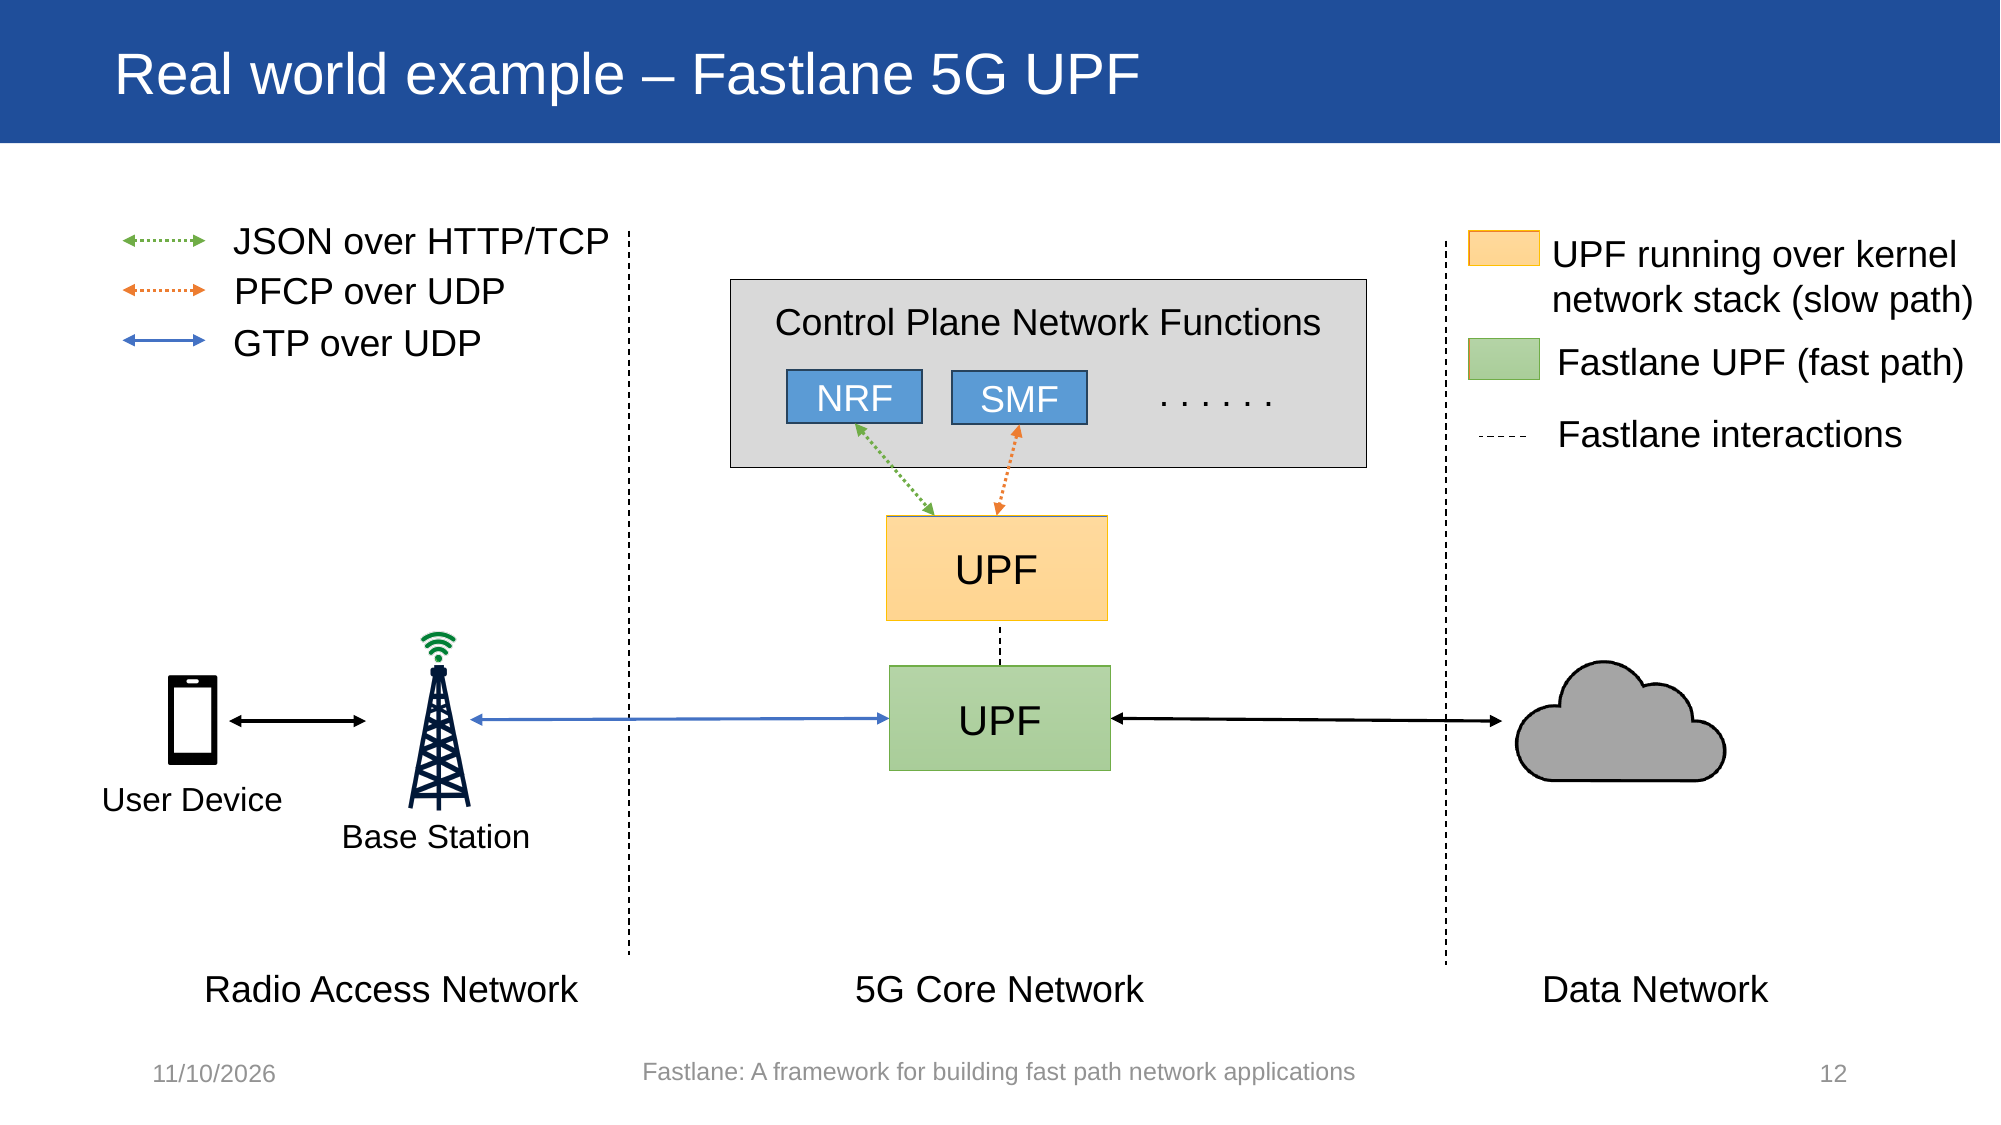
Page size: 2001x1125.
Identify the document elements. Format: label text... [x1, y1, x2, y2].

text_box Base Station [326, 808, 546, 863]
text_box GTP over UDP [218, 311, 498, 371]
footer Fastlane: A framework for building fast path network applications [484, 1040, 1516, 1101]
text_box JSON over HTTP/TCP [218, 209, 626, 270]
text_box . . . . . . [1144, 361, 1290, 422]
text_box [996, 424, 1020, 516]
text_box Control Plane Network Functions [759, 290, 1337, 350]
text_box User Device [86, 770, 298, 826]
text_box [854, 423, 935, 516]
text_box Data Network [1527, 957, 1784, 1018]
text_box [730, 279, 1367, 468]
text_box PFCP over UDP [219, 270, 522, 320]
text_box [1468, 230, 1537, 266]
text_box 5G Core Network [840, 957, 1160, 1018]
text_box Fastlane interactions [1542, 402, 1918, 463]
text_box UPF [889, 665, 1111, 771]
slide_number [137, 1042, 675, 1103]
picture [1502, 602, 1739, 840]
slide_number 12 [1325, 1042, 1863, 1103]
text_box NRF [786, 369, 923, 424]
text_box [1110, 718, 1503, 722]
text_box SMF [951, 370, 1088, 425]
title Real world example – Fastlane 5G UPF [99, 0, 1863, 144]
text_box Fastlane UPF (fast path) [1542, 330, 1981, 391]
text_box UPF [886, 515, 1108, 621]
text_box Radio Access Network [189, 957, 594, 1018]
picture [342, 626, 531, 816]
picture [143, 671, 242, 769]
text_box UPF running over kernel network stack (slow path) [1537, 222, 1990, 328]
text_box [1468, 338, 1540, 380]
